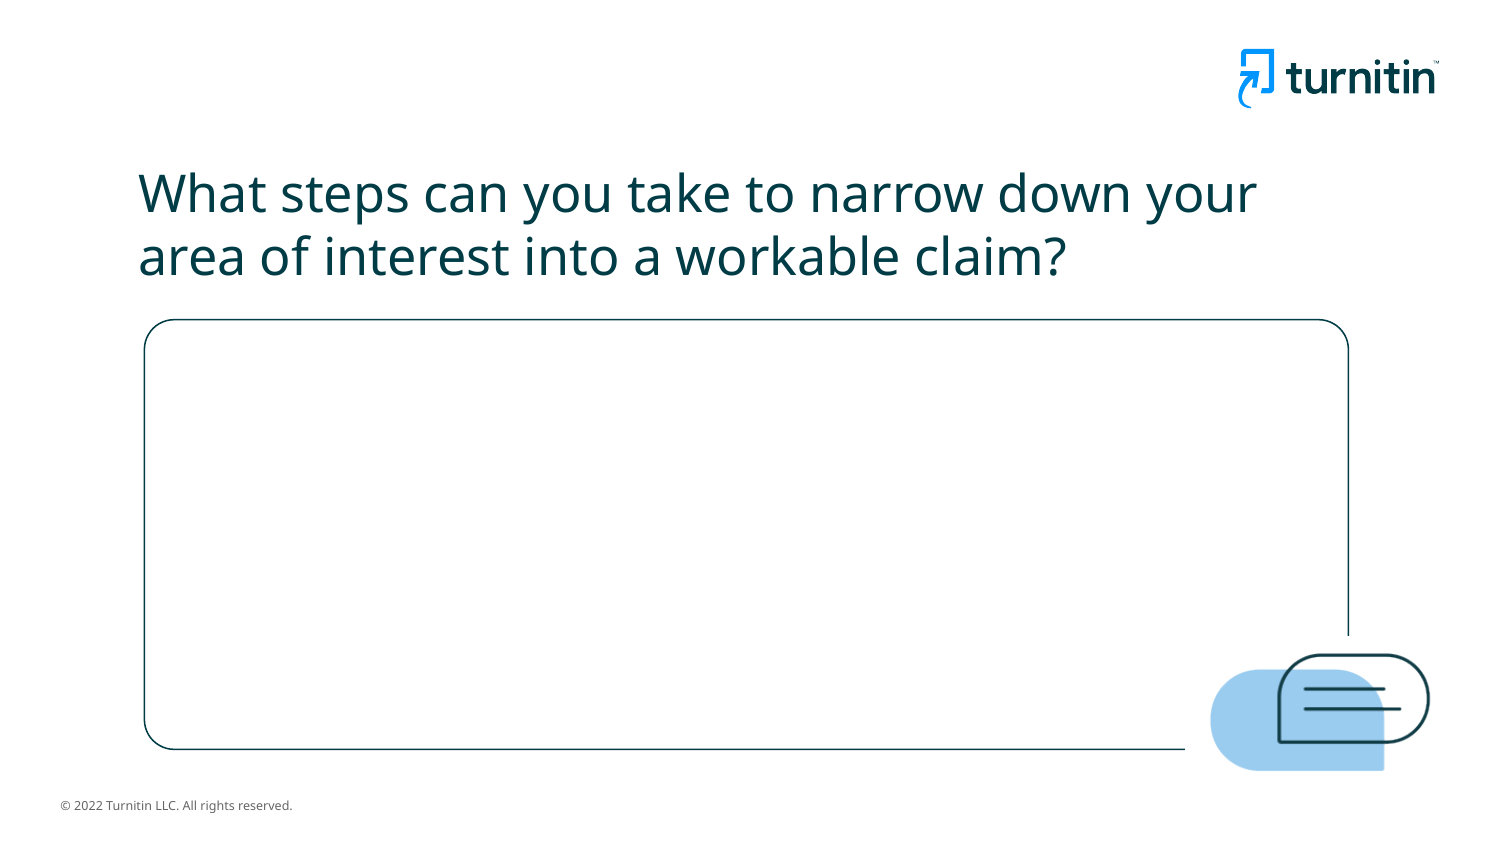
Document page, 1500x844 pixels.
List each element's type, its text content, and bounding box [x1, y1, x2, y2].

text_box © 2022 Turnitin LLC. All rights reserved. [45, 782, 375, 821]
picture [1229, 30, 1447, 127]
text_box What steps can you take to narrow down your area of interest into a workable claim? [123, 145, 1279, 254]
picture [1193, 578, 1441, 844]
text_box [144, 319, 1349, 750]
